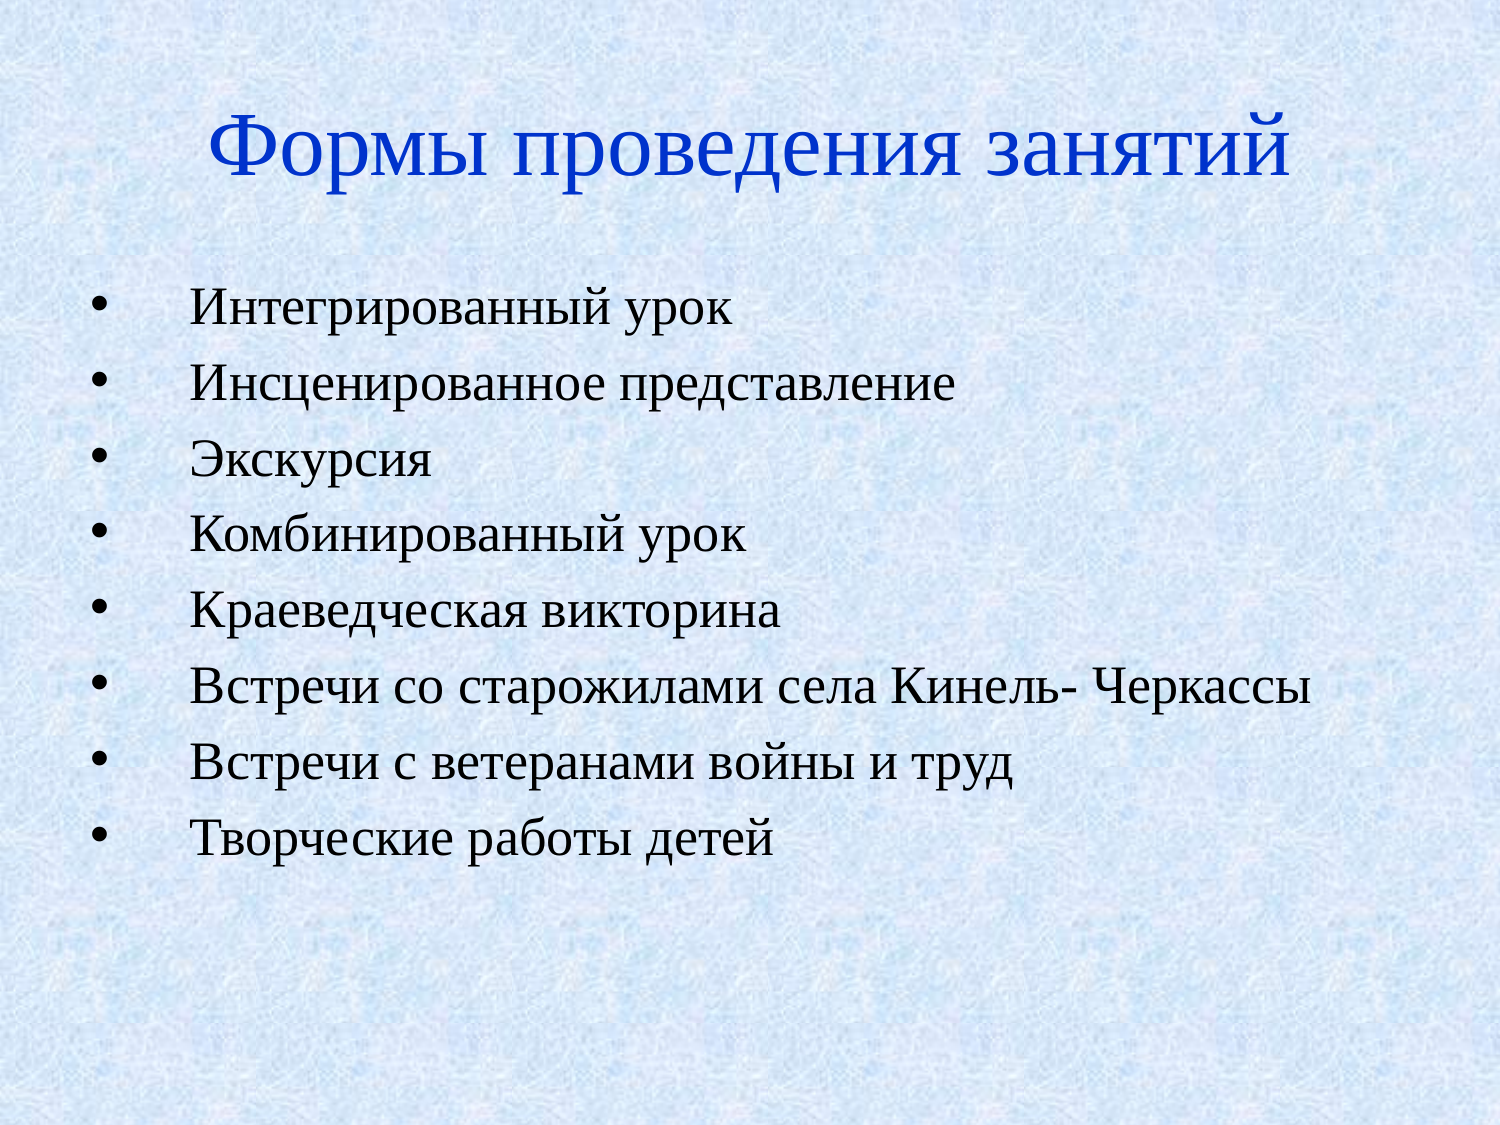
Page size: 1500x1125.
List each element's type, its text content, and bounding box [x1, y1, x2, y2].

title Формы проведения занятий [75, 45, 1425, 233]
list Интегрированный урок Инсценированное представление Экскурсия Комбинированный урок Краеведческая викторина Встречи со старожилами села Кинель- Черкассы Встречи с ветеранами войны и труд Творческие работы детей [75, 262, 1425, 1005]
picture [0, 0, 1500, 1125]
